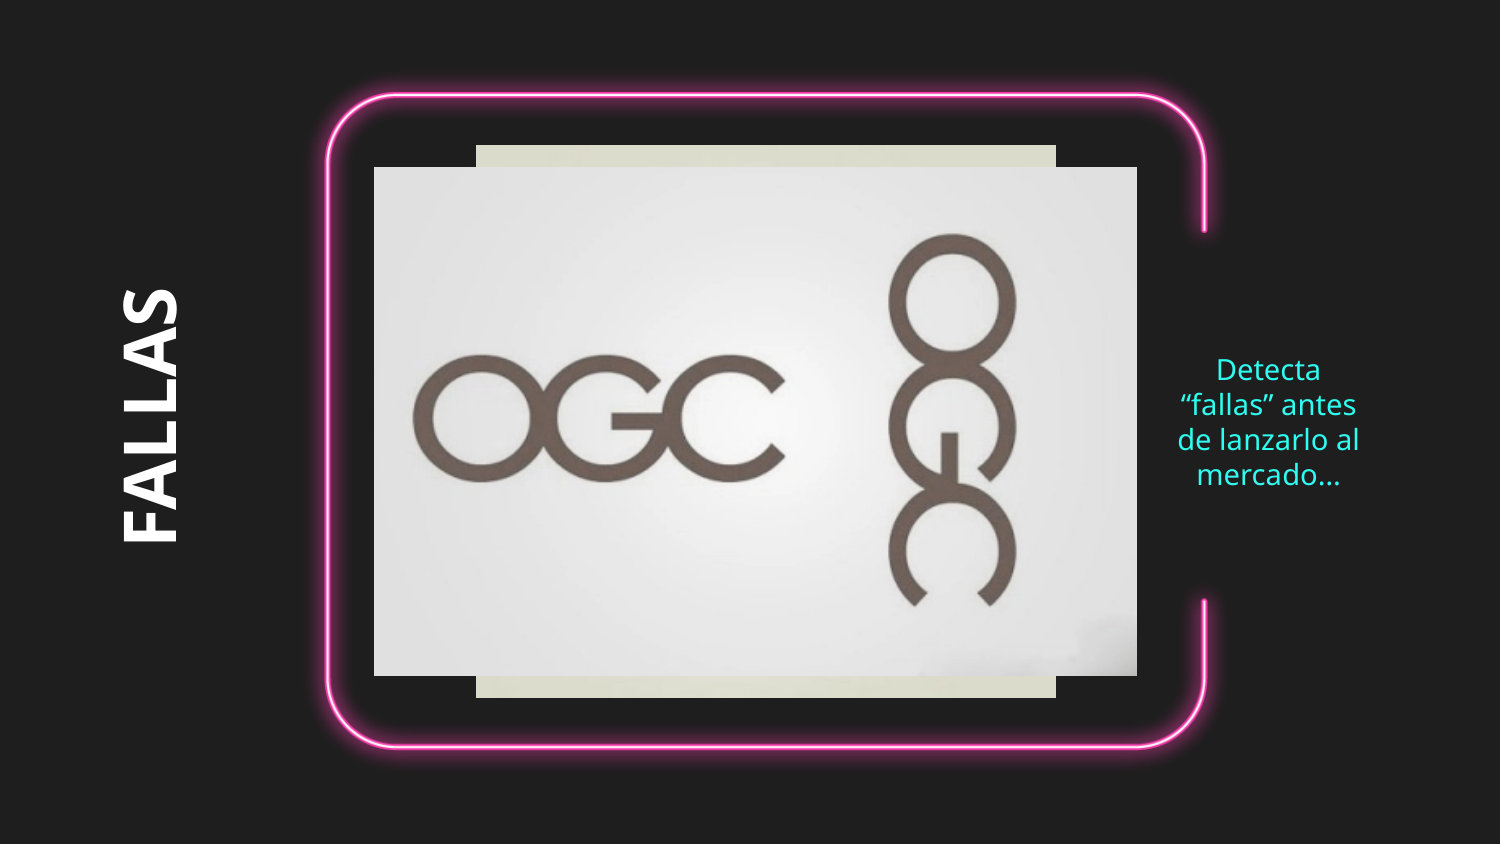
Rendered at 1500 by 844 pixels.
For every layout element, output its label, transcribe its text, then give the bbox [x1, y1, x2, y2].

title FALLAS [88, 55, 195, 781]
picture [294, 63, 1238, 780]
subtitle Detecta “fallas” antes de lanzarlo al mercado… [1242, 345, 1377, 498]
